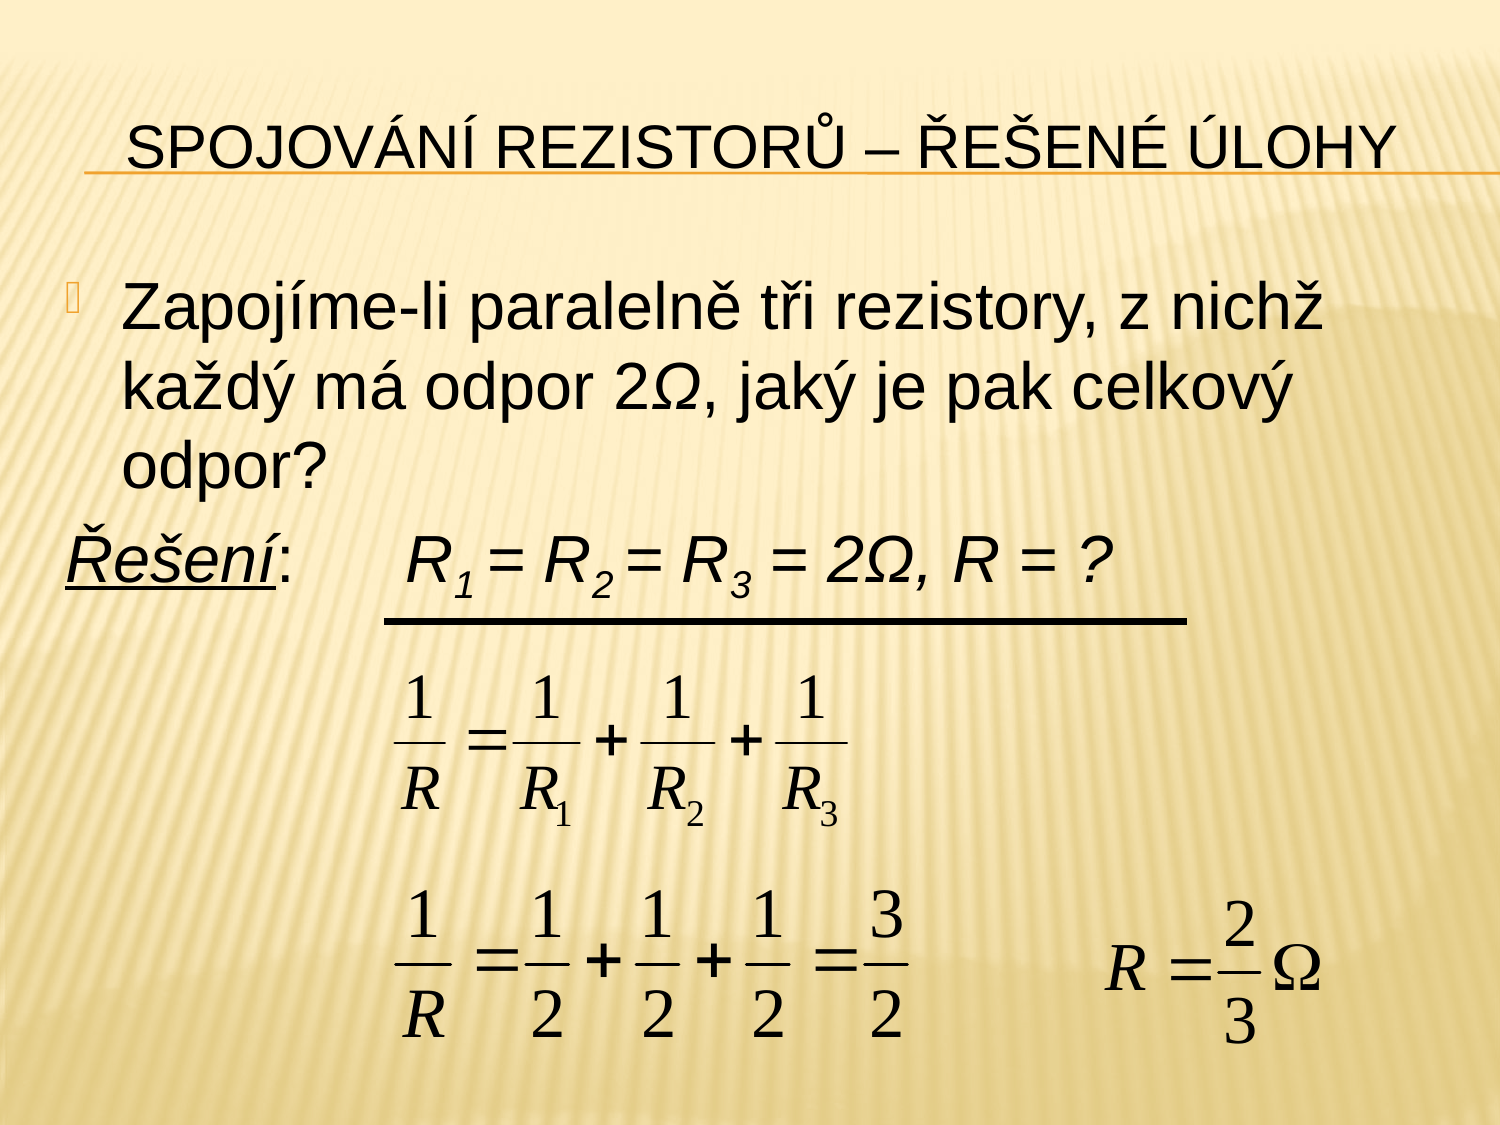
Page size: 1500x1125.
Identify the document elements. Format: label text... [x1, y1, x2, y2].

title Spojování rezistorů – řešené úlohy [50, 75, 1475, 213]
list Zapojíme-li paralelně tři rezistory, z nichž každý má odpor 2Ω, jaký je pak celkový odpor? Řešení: R1 = R2 = R3 = 2Ω, R = ? [49, 254, 1476, 998]
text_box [383, 656, 859, 841]
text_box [383, 869, 922, 1053]
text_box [1092, 881, 1333, 1059]
